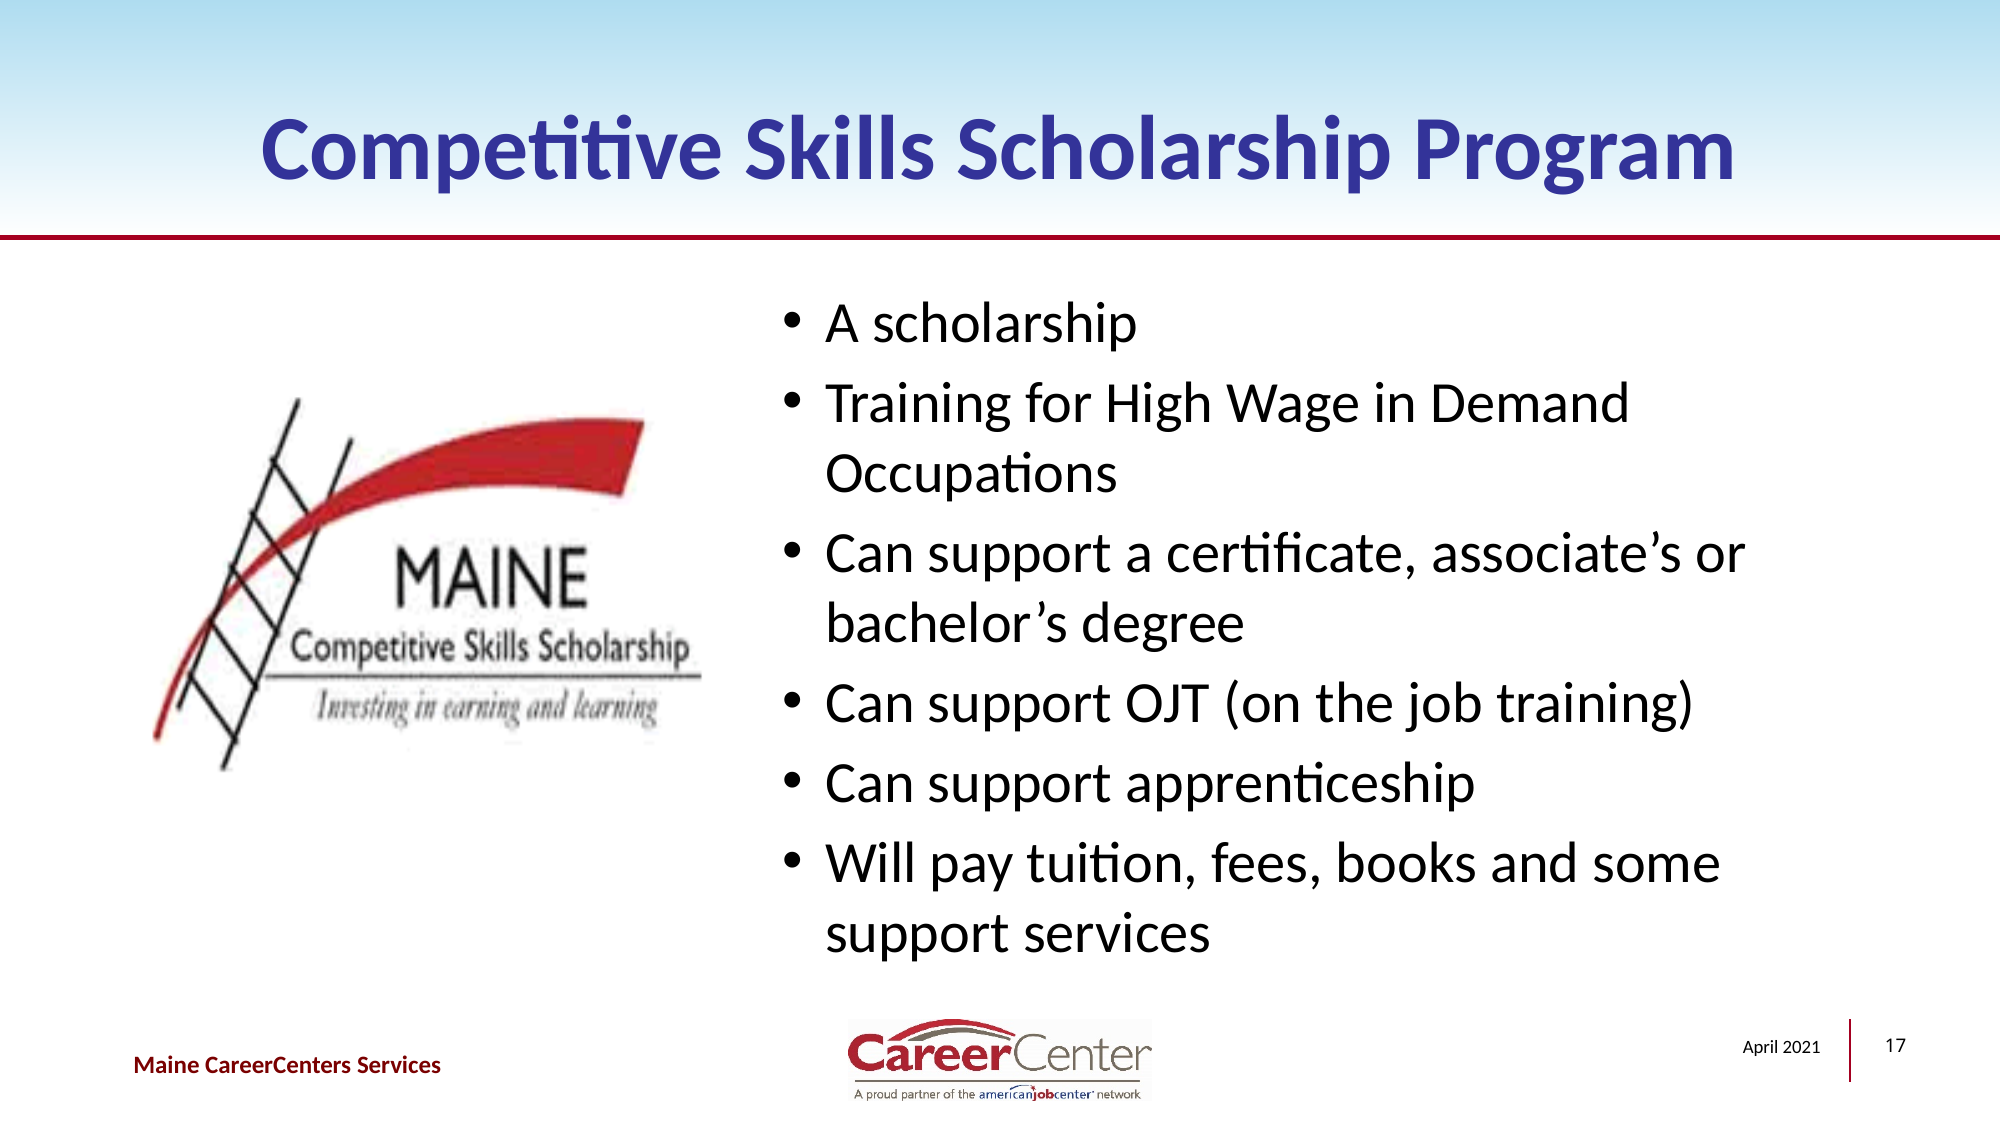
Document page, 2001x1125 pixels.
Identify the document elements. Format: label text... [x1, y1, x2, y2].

slide_number 17 [1754, 1026, 1922, 1072]
picture [99, 386, 722, 809]
list A scholarship Training for High Wage in Demand Occupations Can support a certificate, associate’s or bachelor’s degree Can support OJT (on the job training) Can support apprenticeship Will pay tuition, fees, books and some support services [768, 276, 1839, 982]
picture [848, 1019, 1152, 1101]
title Competitive Skills Scholarship Program [99, 45, 1900, 233]
